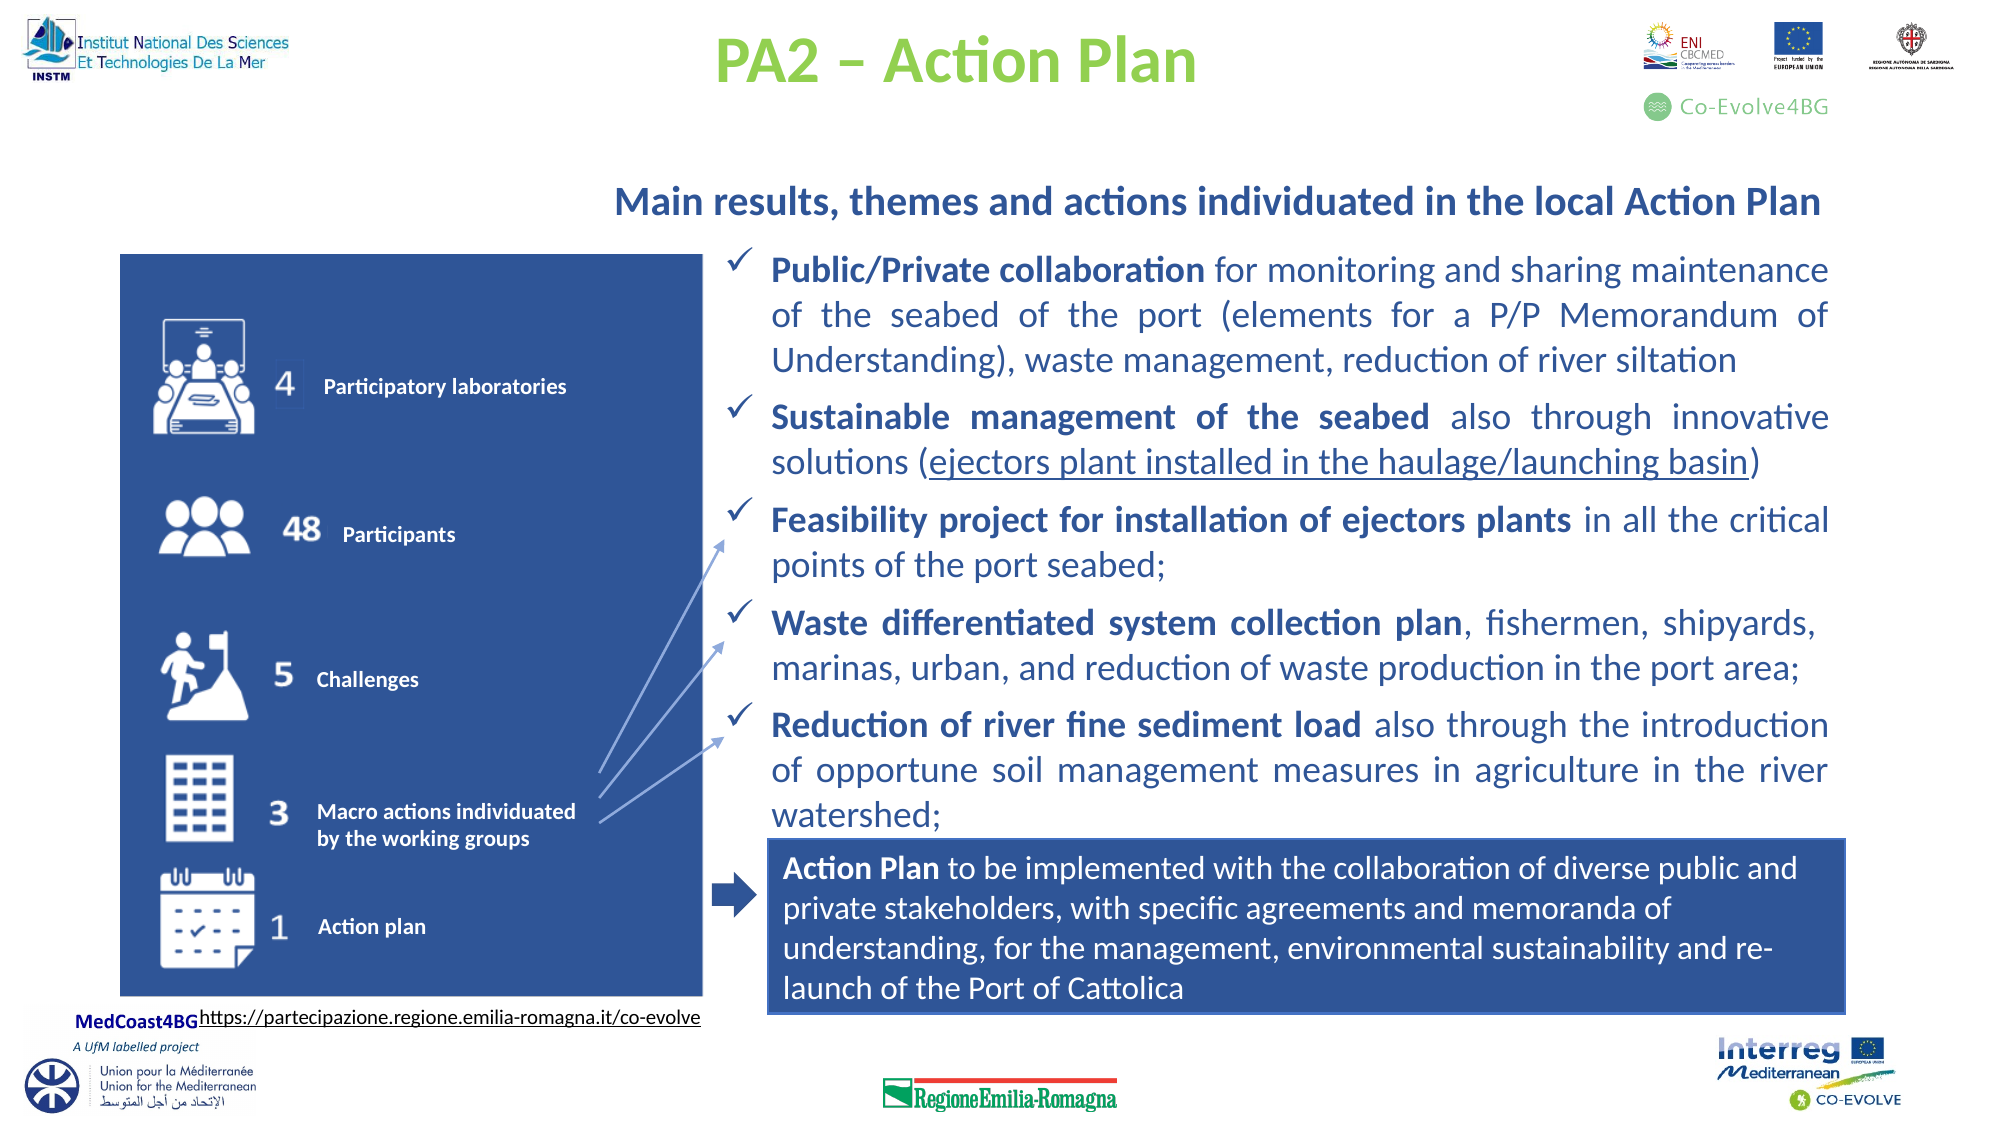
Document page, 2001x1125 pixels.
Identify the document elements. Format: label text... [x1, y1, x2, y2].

picture [883, 1078, 1117, 1112]
text_box Main results, themes and actions individuated in the local Action Plan [599, 161, 1848, 237]
picture [1633, 12, 1964, 143]
text_box Action Plan to be implemented with the collaboration of diverse public and private stakeholders, with specific agreements and memoranda of understanding, for the management, environmental sustainability and re-launch of the Port of Cattolica [767, 838, 1846, 1015]
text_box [599, 641, 725, 736]
picture [23, 1004, 256, 1116]
text_box [711, 871, 757, 918]
text_box Public/Private collaboration for monitoring and sharing maintenance of the seabed of the port (elements for a P/P Memorandum of Understanding), waste management, reduction of river siltation Sustainable management of the seabed also through innovative solutions (ejectors plant installed in the haulage/launching basin) Feasibility project for installation of ejectors plants in all the critical points of the port seabed; Waste differentiated system collection plan, fishermen, shipyards, marinas, urban, and reduction of waste production in the port area; Reduction of river fine sediment load also through the introduction of opportune soil management measures in agriculture in the river watershed; [709, 237, 1845, 843]
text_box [599, 539, 725, 641]
picture [1715, 1035, 1904, 1112]
picture [21, 14, 289, 83]
text_box PA2 – Action Plan [289, 3, 1625, 108]
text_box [599, 736, 725, 823]
text_box https://partecipazione.regione.emilia-romagna.it/co-evolve [184, 994, 761, 1037]
picture [120, 254, 705, 999]
